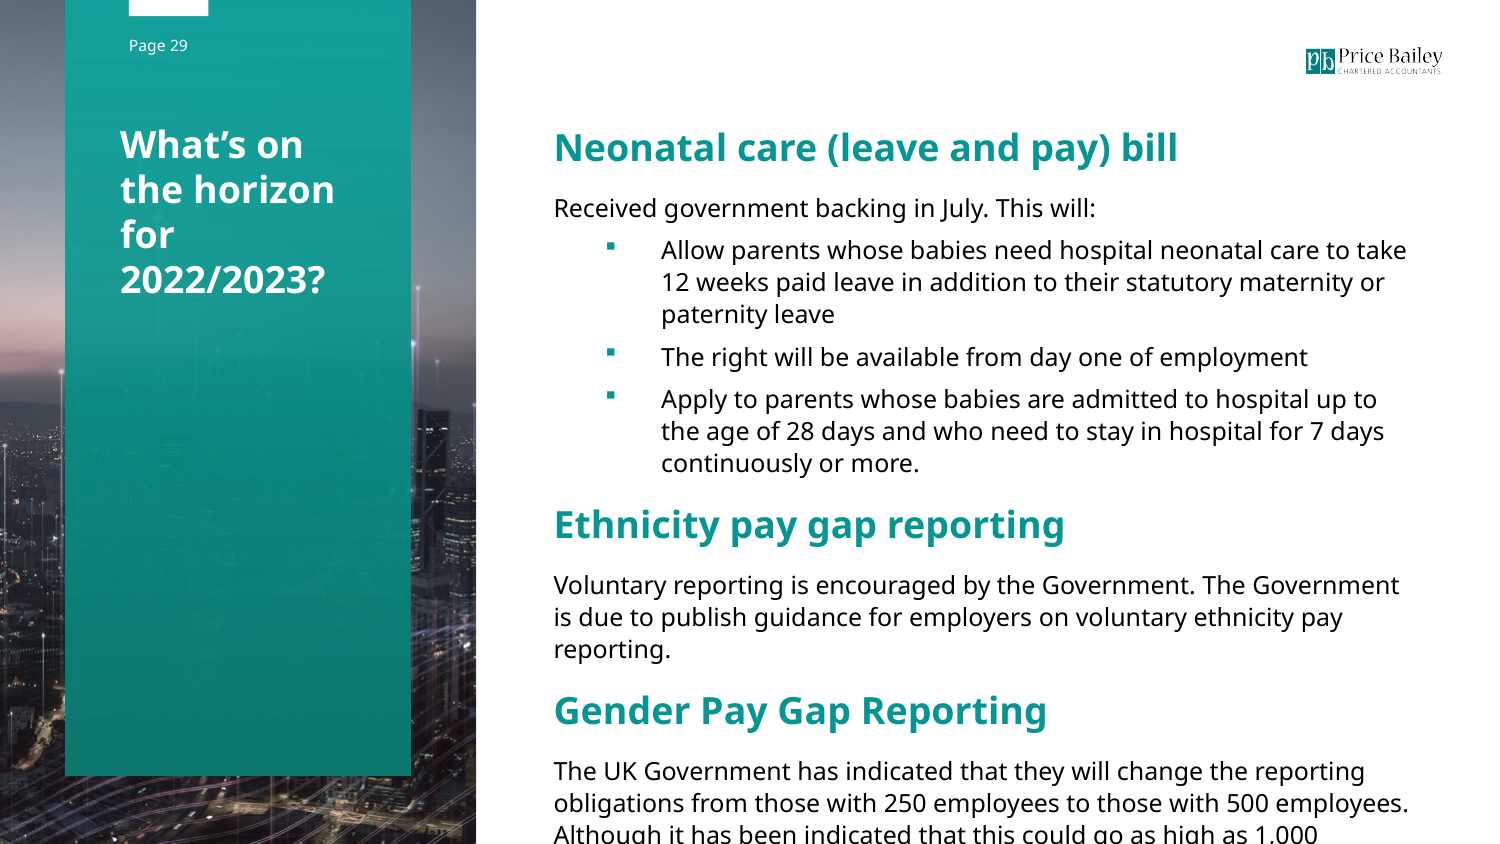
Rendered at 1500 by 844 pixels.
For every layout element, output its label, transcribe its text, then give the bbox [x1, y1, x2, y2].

text_box What’s on the horizon for 2022/2023? [105, 113, 352, 309]
list Neonatal care (leave and pay) bill Received government backing in July. This will: Allow parents whose babies need hospital neonatal care to take 12 weeks paid leave in addition to their statutory maternity or paternity leave The right will be available from day one of employment Apply to parents whose babies are admitted to hospital up to the age of 28 days and who need to stay in hospital for 7 days continuously or more. Ethnicity pay gap reporting Voluntary reporting is encouraged by the Government. The Government is due to publish guidance for employers on voluntary ethnicity pay reporting. Gender Pay Gap Reporting The UK Government has indicated that they will change the reporting obligations from those with 250 employees to those with 500 employees. Although it has been indicated that this could go as high as 1,000 employees. [538, 113, 1434, 805]
picture [1306, 47, 1443, 74]
picture [0, 0, 477, 844]
